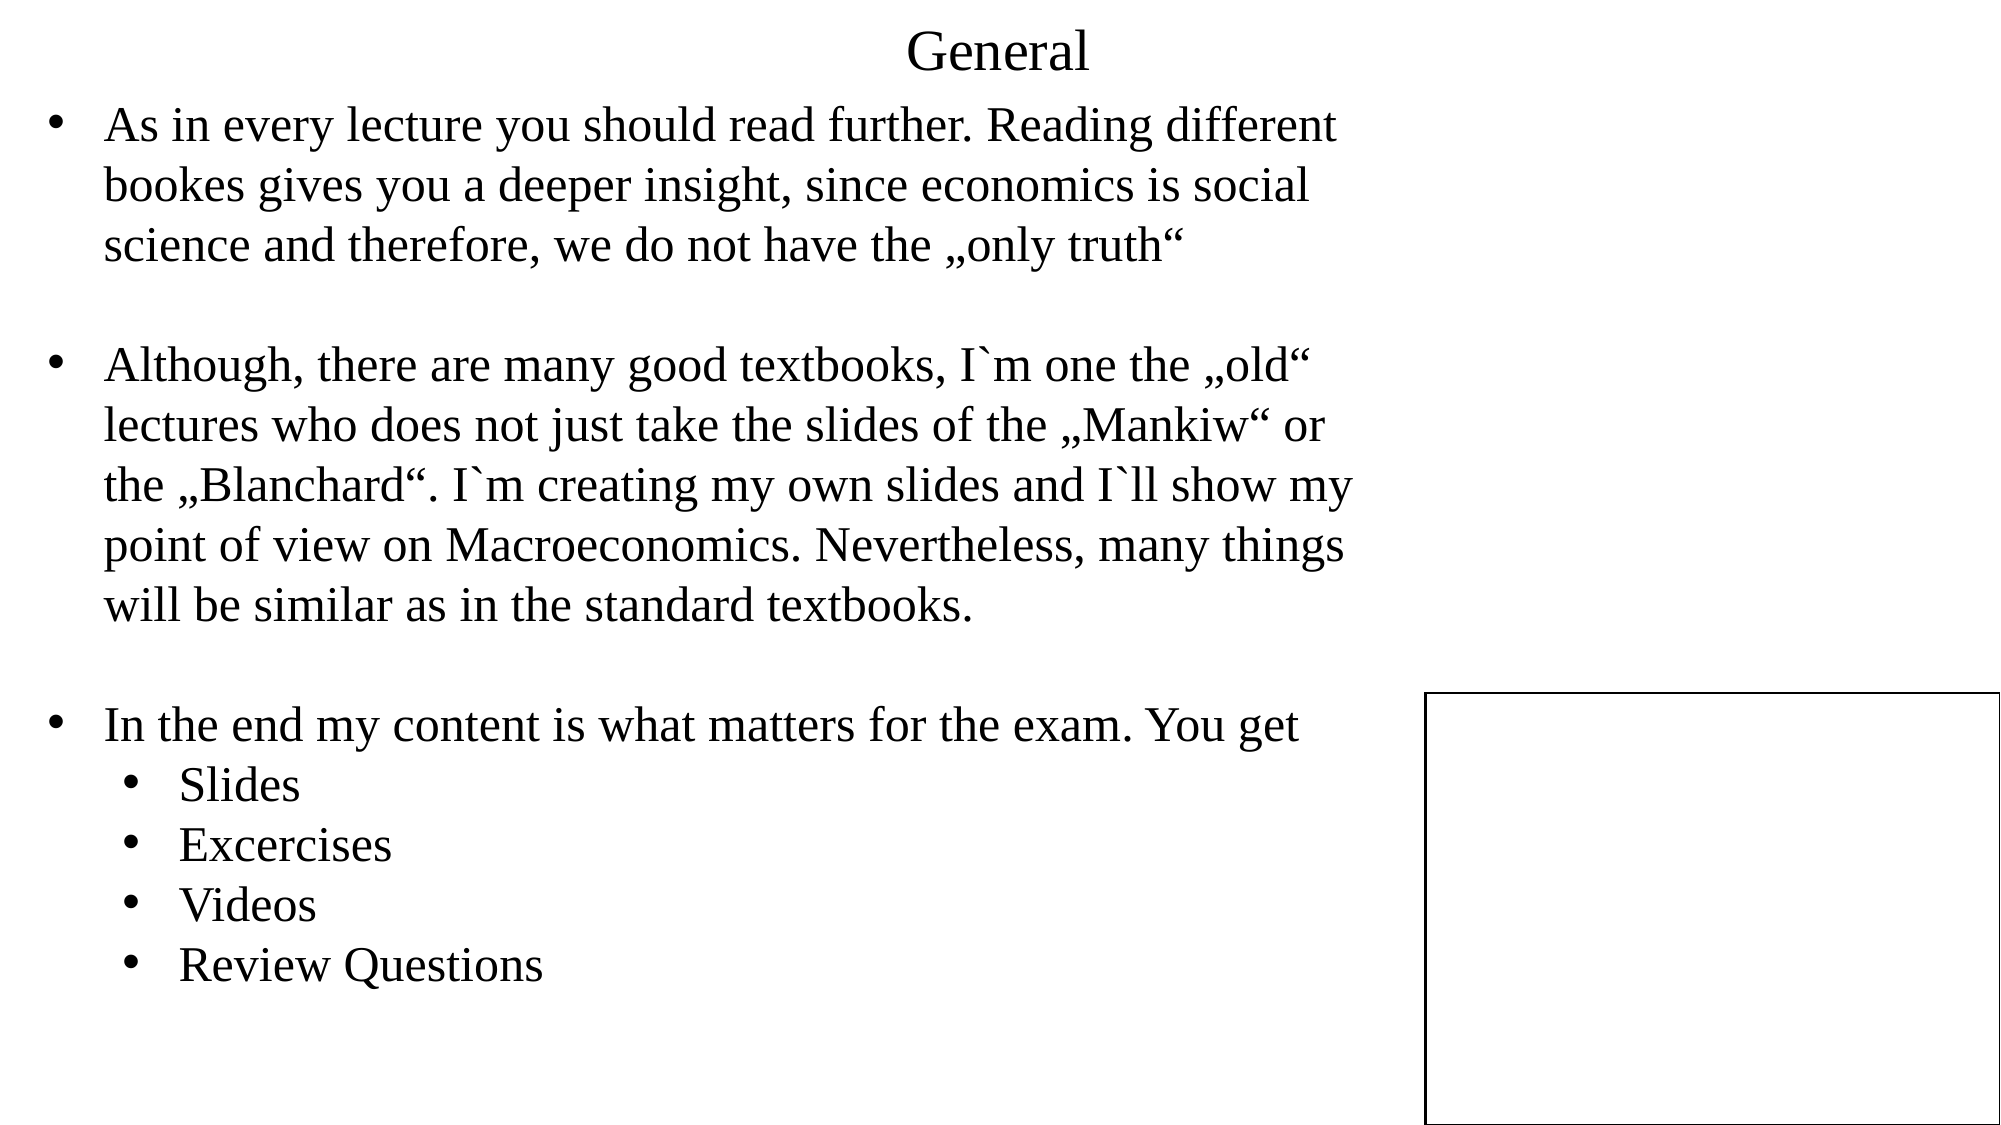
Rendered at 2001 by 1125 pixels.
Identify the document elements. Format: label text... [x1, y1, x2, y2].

text_box General [0, 4, 1997, 94]
text_box As in every lecture you should read further. Reading different bookes gives you a deeper insight, since economics is social science and therefore, we do not have the „only truth“ Although, there are many good textbooks, I`m one the „old“ lectures who does not just take the slides of the „Mankiw“ or the „Blanchard“. I`m creating my own slides and I`ll show my point of view on Macroeconomics. Nevertheless, many things will be similar as in the standard textbooks. In the end my content is what matters for the exam. You get Slides Excercises Videos Review Questions [32, 84, 1405, 1041]
text_box [1424, 692, 2000, 1125]
